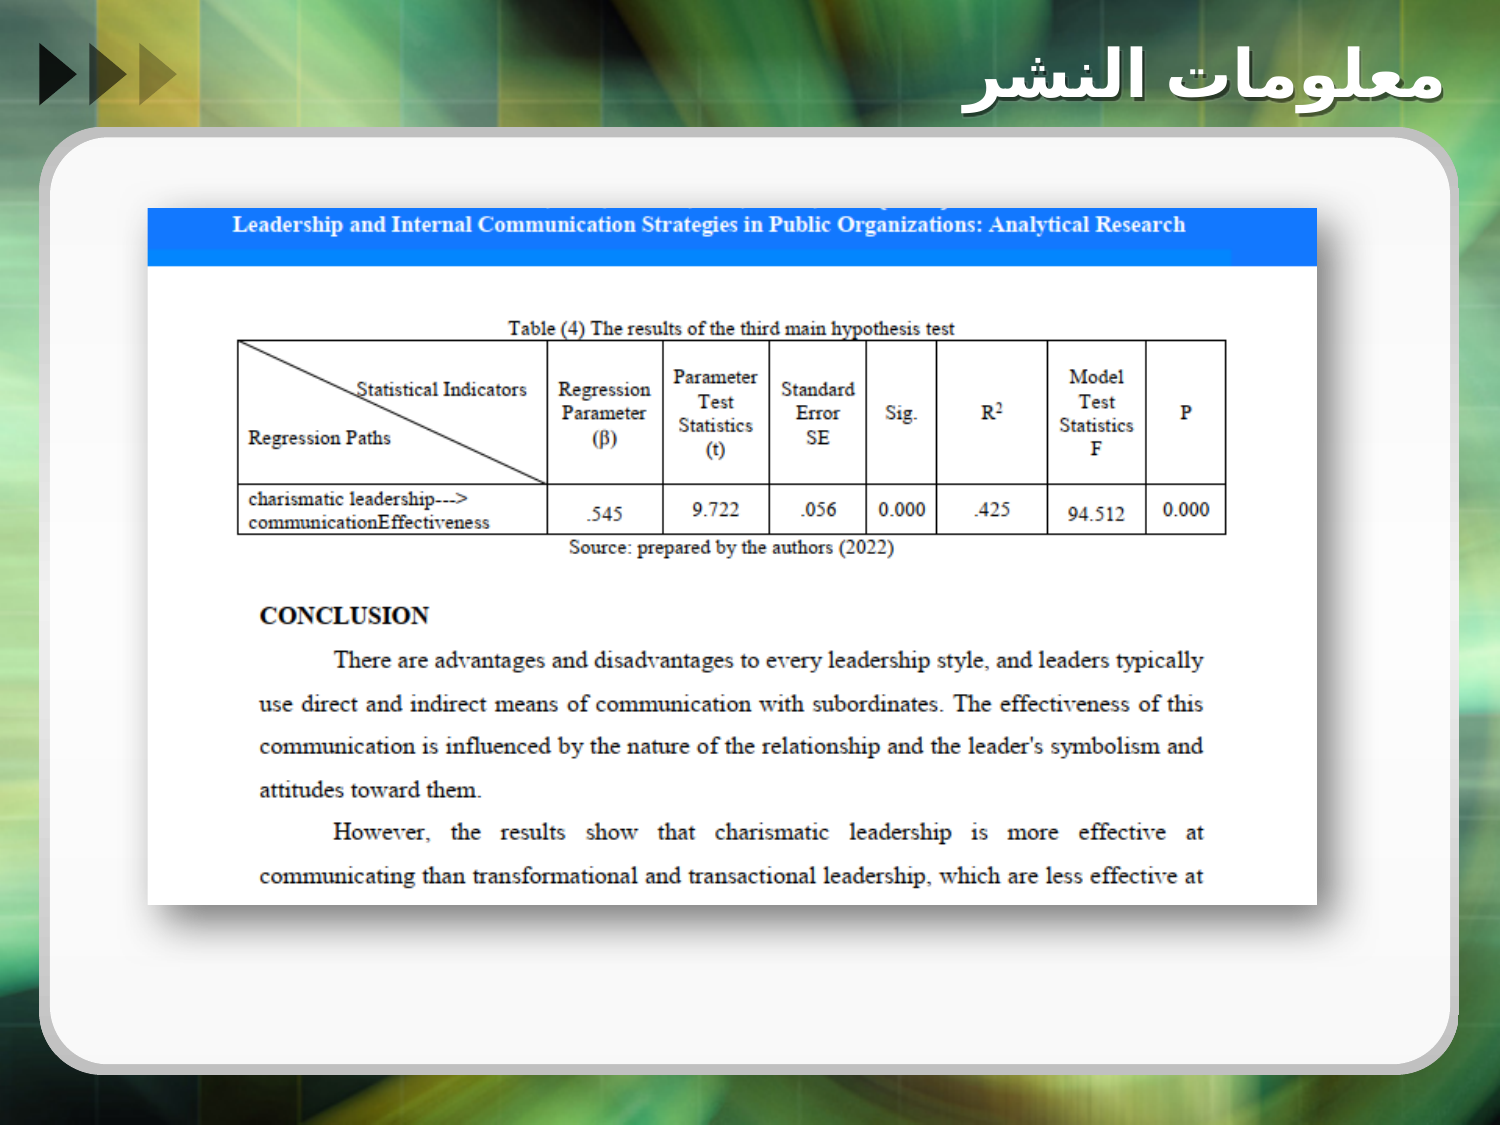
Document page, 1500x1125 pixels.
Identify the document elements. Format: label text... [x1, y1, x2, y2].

title معلومات النشر [212, 24, 1463, 118]
picture [0, 0, 1500, 1125]
